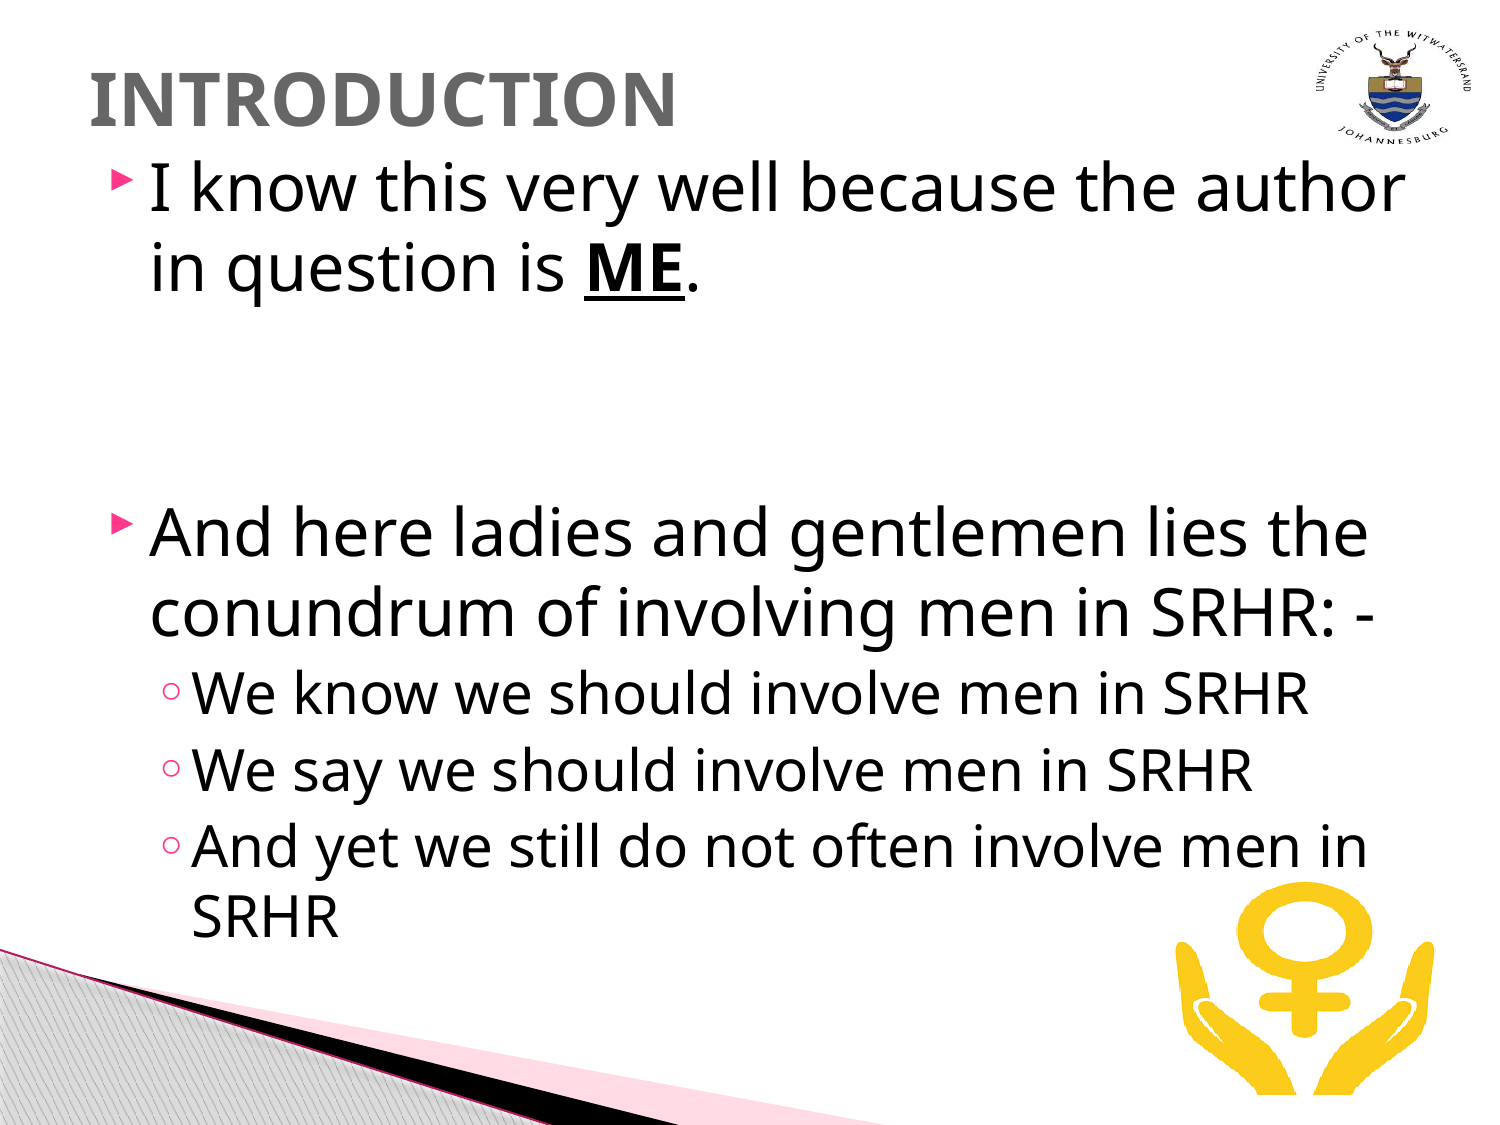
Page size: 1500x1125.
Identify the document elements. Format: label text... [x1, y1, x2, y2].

picture [1316, 30, 1471, 144]
title INTRODUCTION [75, 45, 1311, 149]
picture [1174, 881, 1436, 1096]
list I know this very well because the author in question is ME. And here ladies and gentlemen lies the conundrum of involving men in SRHR: - We know we should involve men in SRHR We say we should involve men in SRHR And yet we still do not often involve men in SRHR [75, 149, 1459, 1083]
